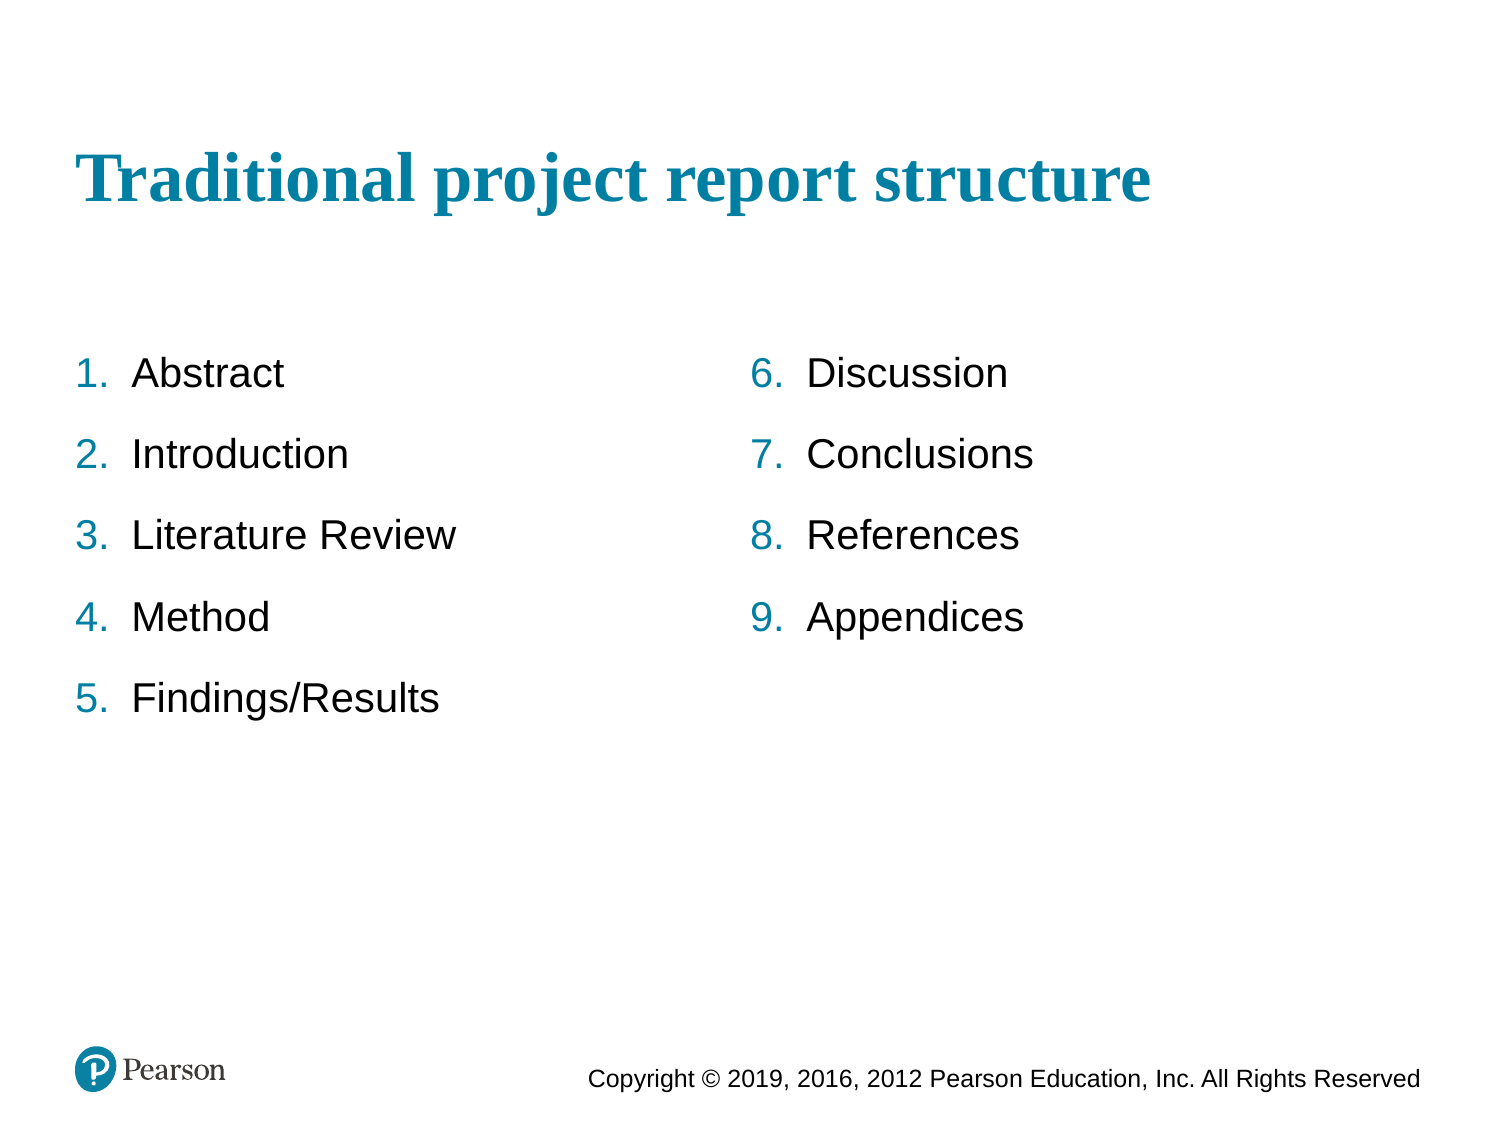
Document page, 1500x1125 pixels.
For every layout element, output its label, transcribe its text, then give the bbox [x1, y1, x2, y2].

title Traditional project report structure [75, 35, 1425, 216]
list Abstract Introduction Literature Review Method Findings/Results Discussion Conclusions References Appendices [75, 345, 1425, 1089]
